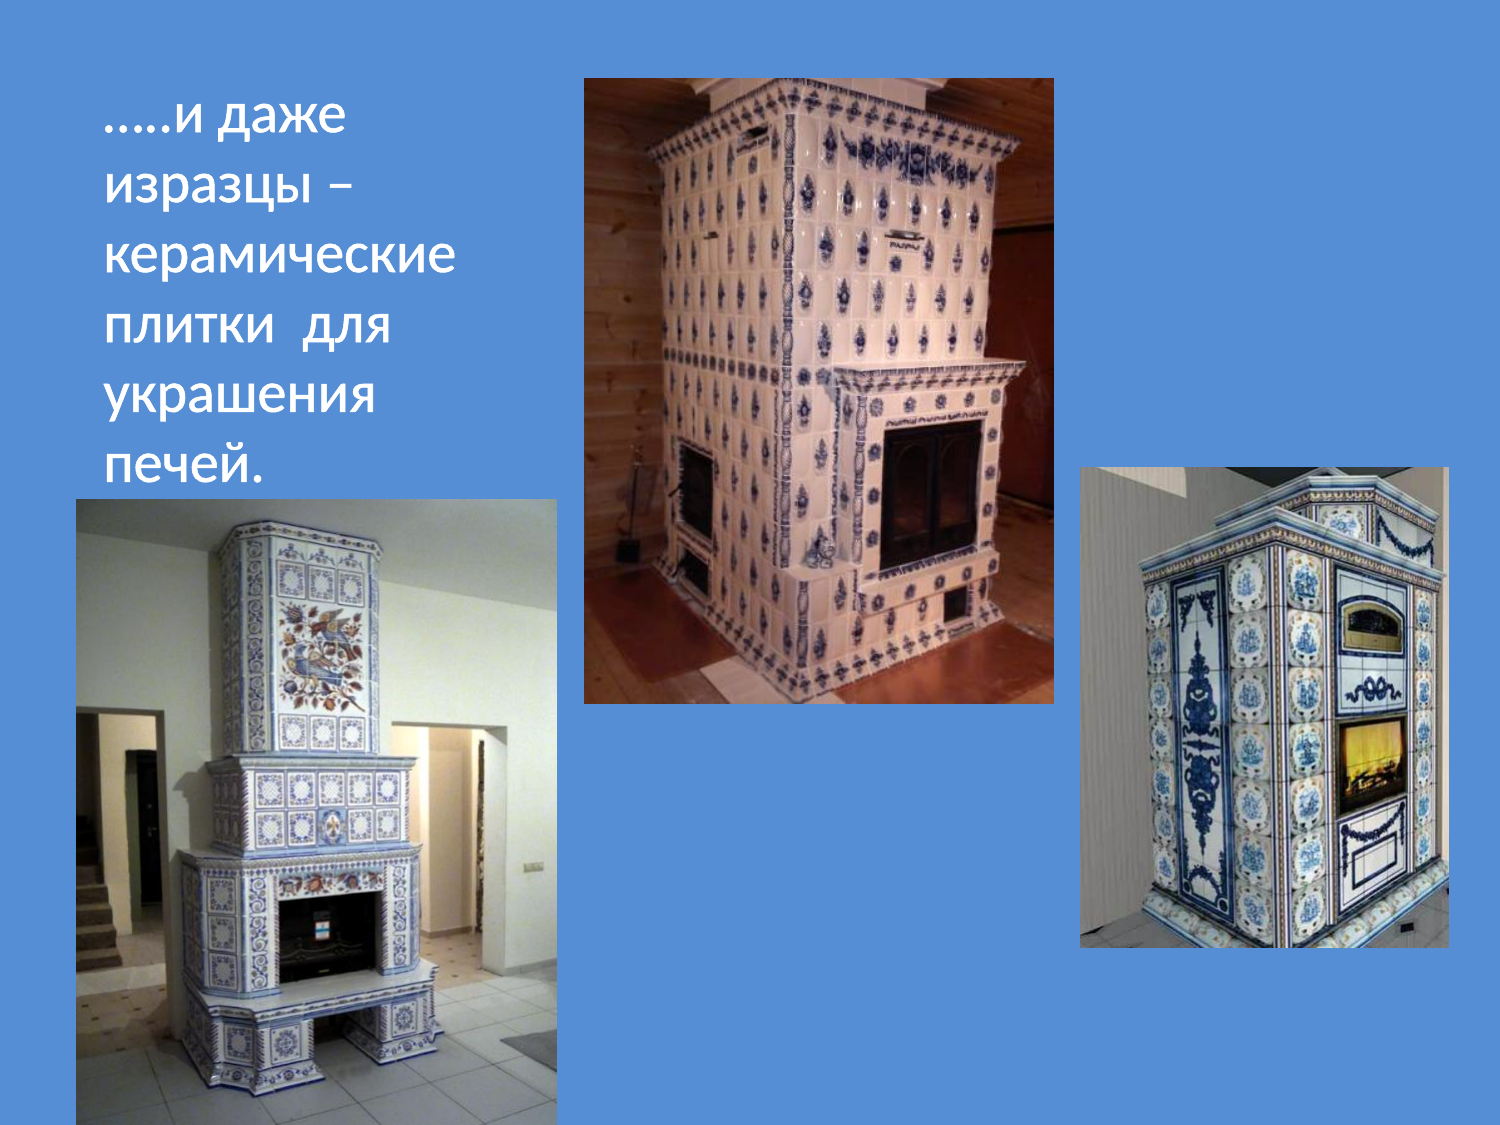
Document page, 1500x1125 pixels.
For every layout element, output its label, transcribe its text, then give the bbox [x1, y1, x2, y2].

picture [584, 77, 1054, 704]
picture [1080, 467, 1450, 949]
picture [76, 499, 557, 1125]
text_box …..и даже изразцы – керамические плитки для украшения печей. [88, 66, 550, 498]
